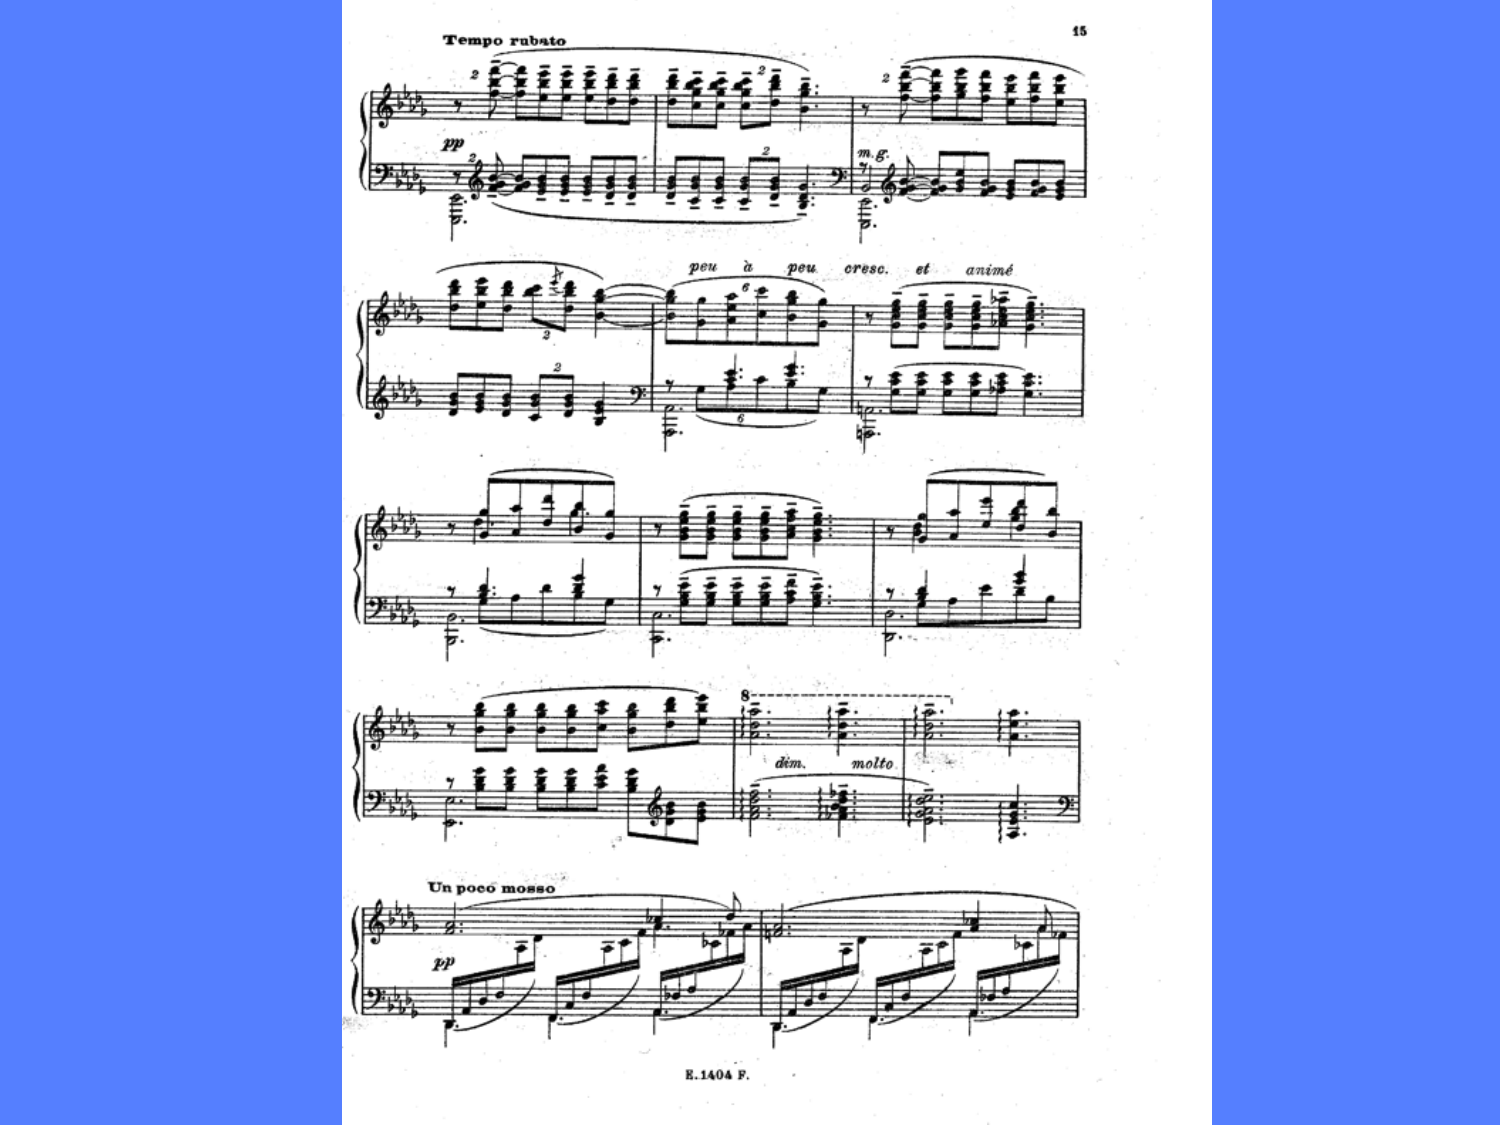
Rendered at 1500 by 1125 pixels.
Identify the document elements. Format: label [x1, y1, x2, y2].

picture [342, 0, 1212, 1125]
